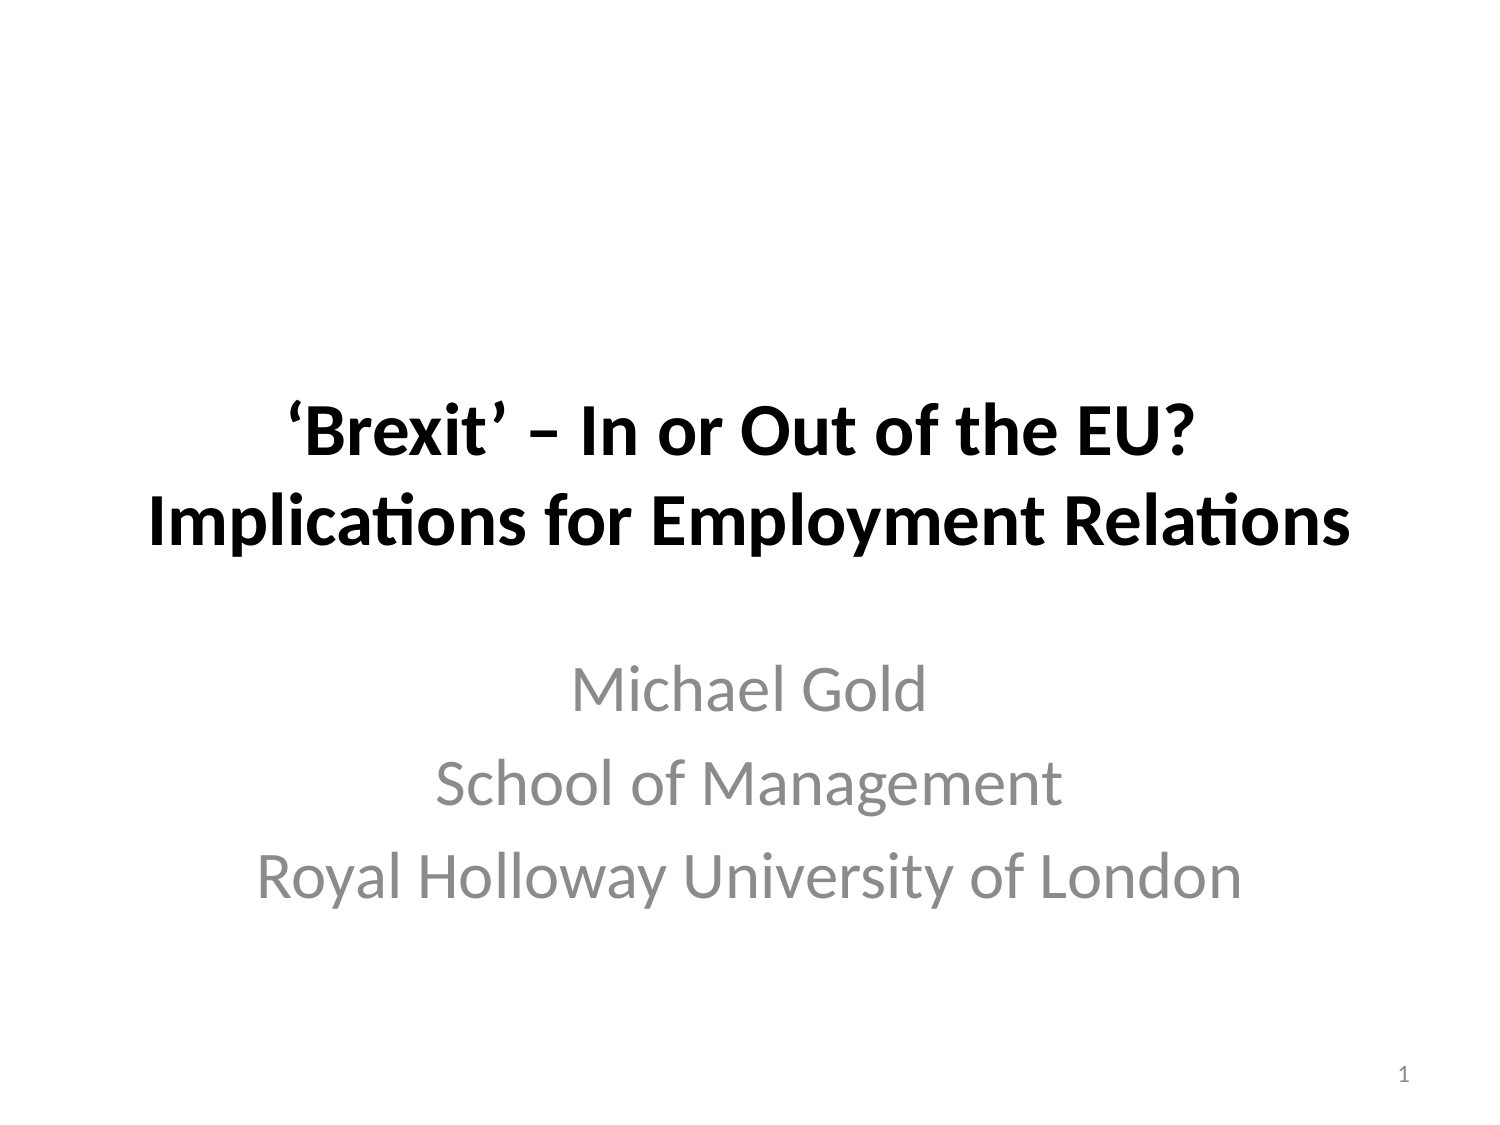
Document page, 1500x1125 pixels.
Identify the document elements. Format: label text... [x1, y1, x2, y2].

slide_number 1 [1074, 1042, 1425, 1103]
title ‘Brexit’ – In or Out of the EU? Implications for Employment Relations [112, 349, 1388, 591]
subtitle Michael Gold School of Management Royal Holloway University of London [225, 637, 1275, 925]
